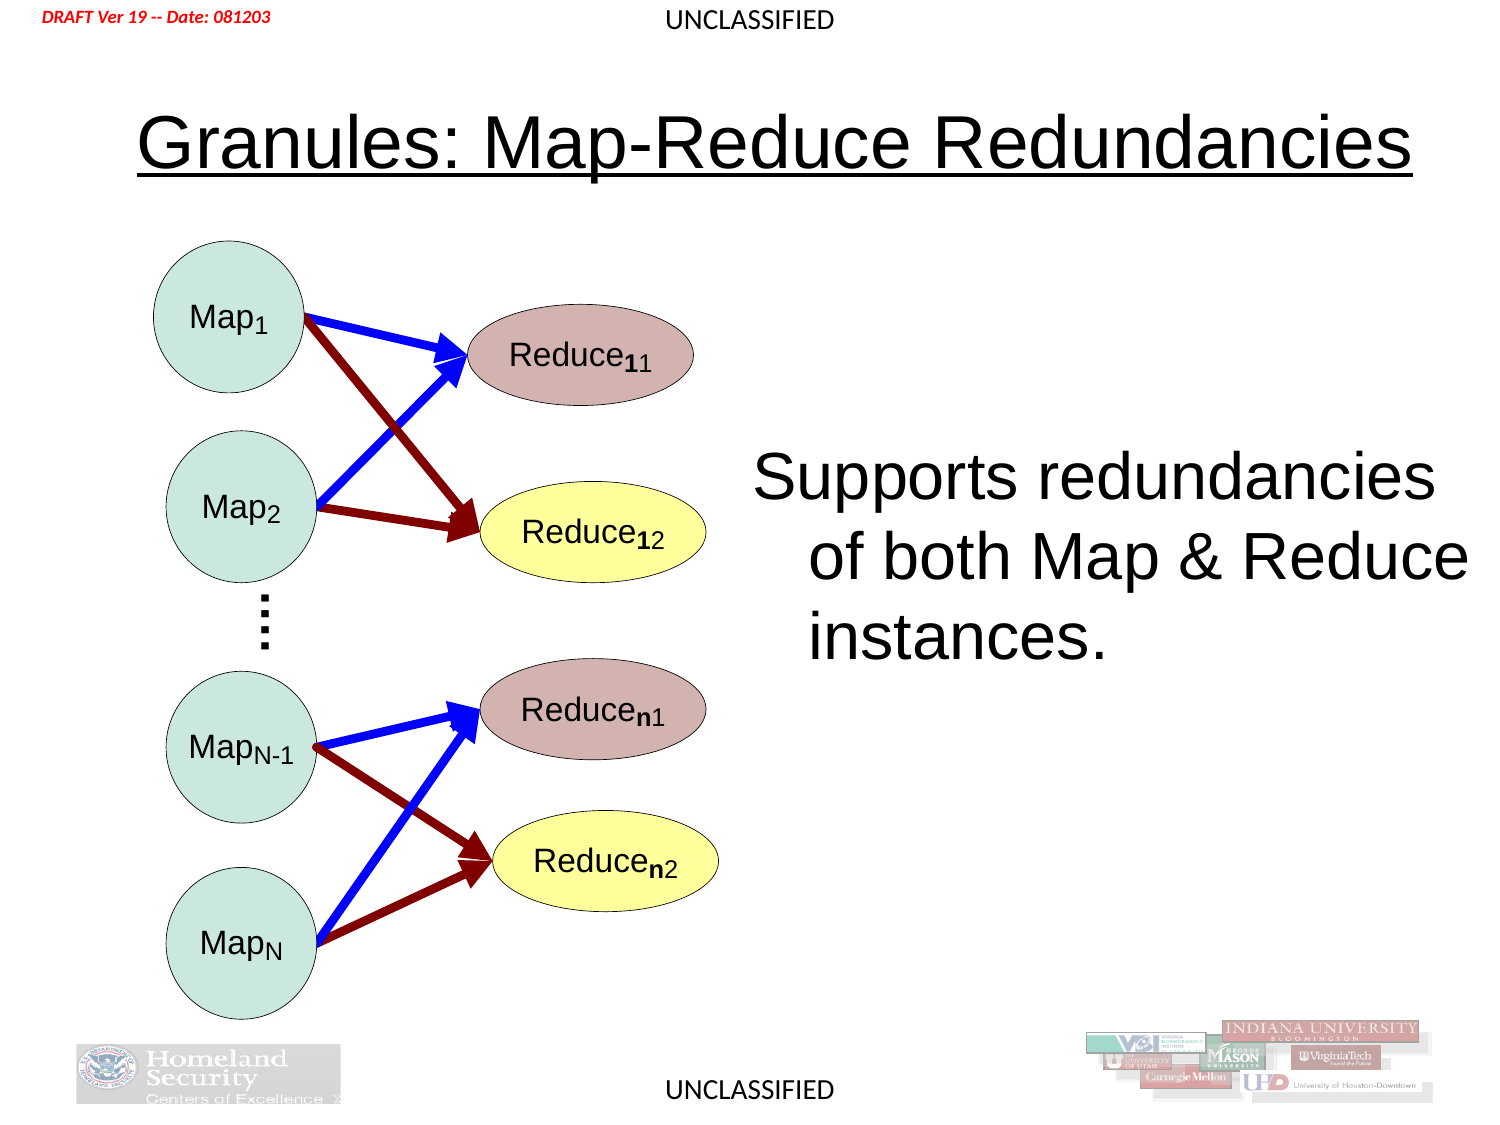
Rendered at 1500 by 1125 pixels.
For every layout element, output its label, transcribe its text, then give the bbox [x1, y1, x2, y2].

list Supports redundancies of both Map & Reduce instances. [737, 424, 1488, 751]
title Granules: Map-Reduce Redundancies [74, 44, 1476, 233]
picture [149, 237, 723, 1023]
